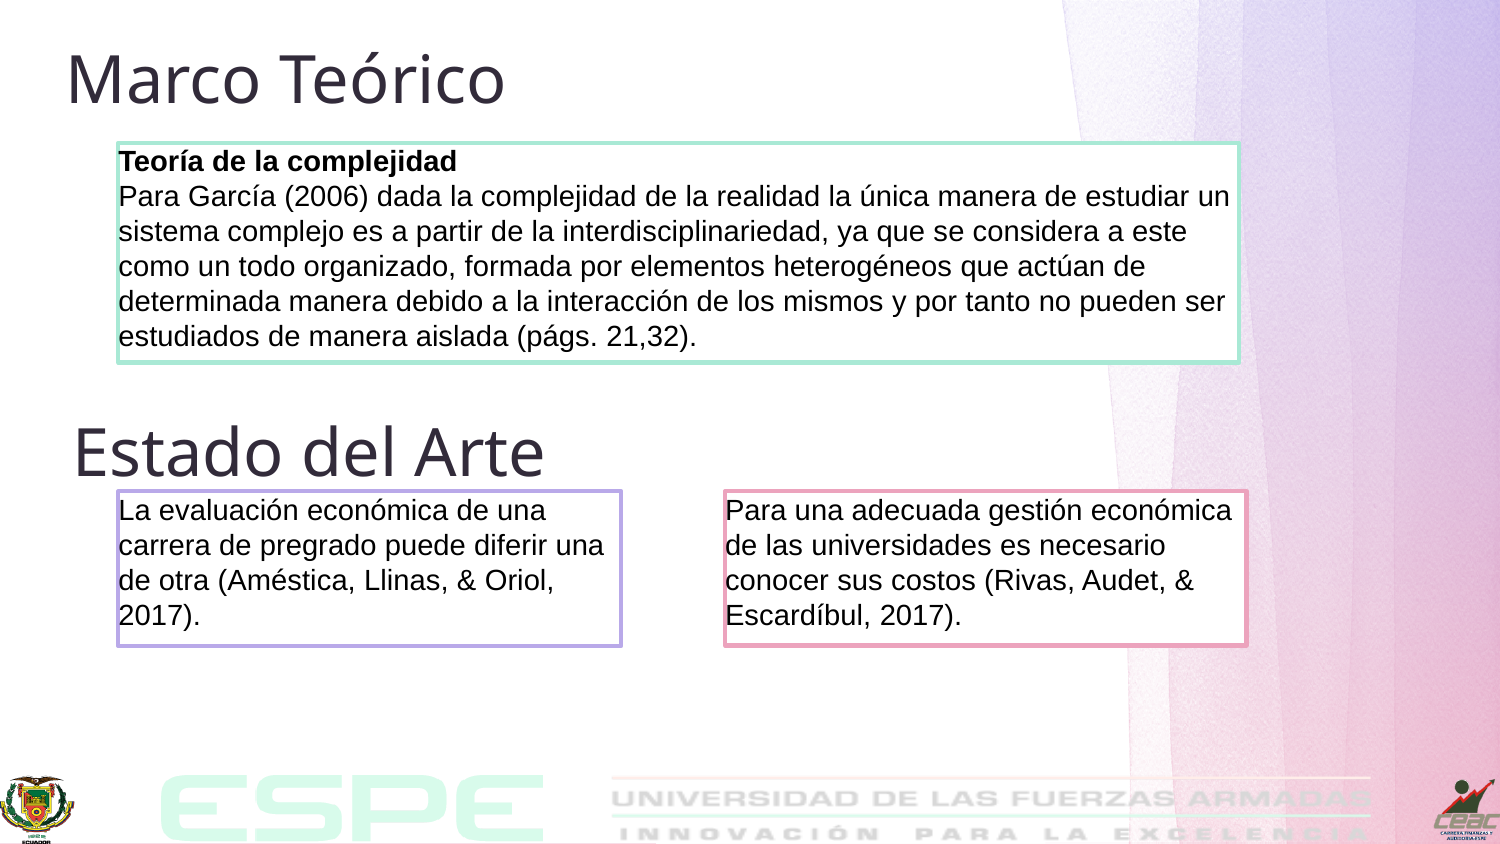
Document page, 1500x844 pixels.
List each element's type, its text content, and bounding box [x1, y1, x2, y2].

picture [155, 774, 544, 844]
picture [600, 0, 1500, 844]
text_box Teoría de la complejidad Para García (2006) dada la complejidad de la realidad la única manera de estudiar un sistema complejo es a partir de la interdisciplinariedad, ya que se considera a este como un todo organizado, formada por elementos heterogéneos que actúan de determinada manera debido a la interacción de los mismos y por tanto no pueden ser estudiados de manera aislada (págs. 21,32). [116, 141, 1241, 365]
text_box La evaluación económica de una carrera de pregrado puede diferir una de otra (Améstica, Llinas, & Oriol, 2017). [116, 489, 623, 648]
picture [0, 774, 80, 844]
text_box Marco Teórico [65, 53, 1068, 119]
title Estado del Arte [72, 426, 1075, 492]
text_box Para una adecuada gestión económica de las universidades es necesario conocer sus costos (Rivas, Audet, & Escardíbul, 2017). [723, 489, 1249, 648]
